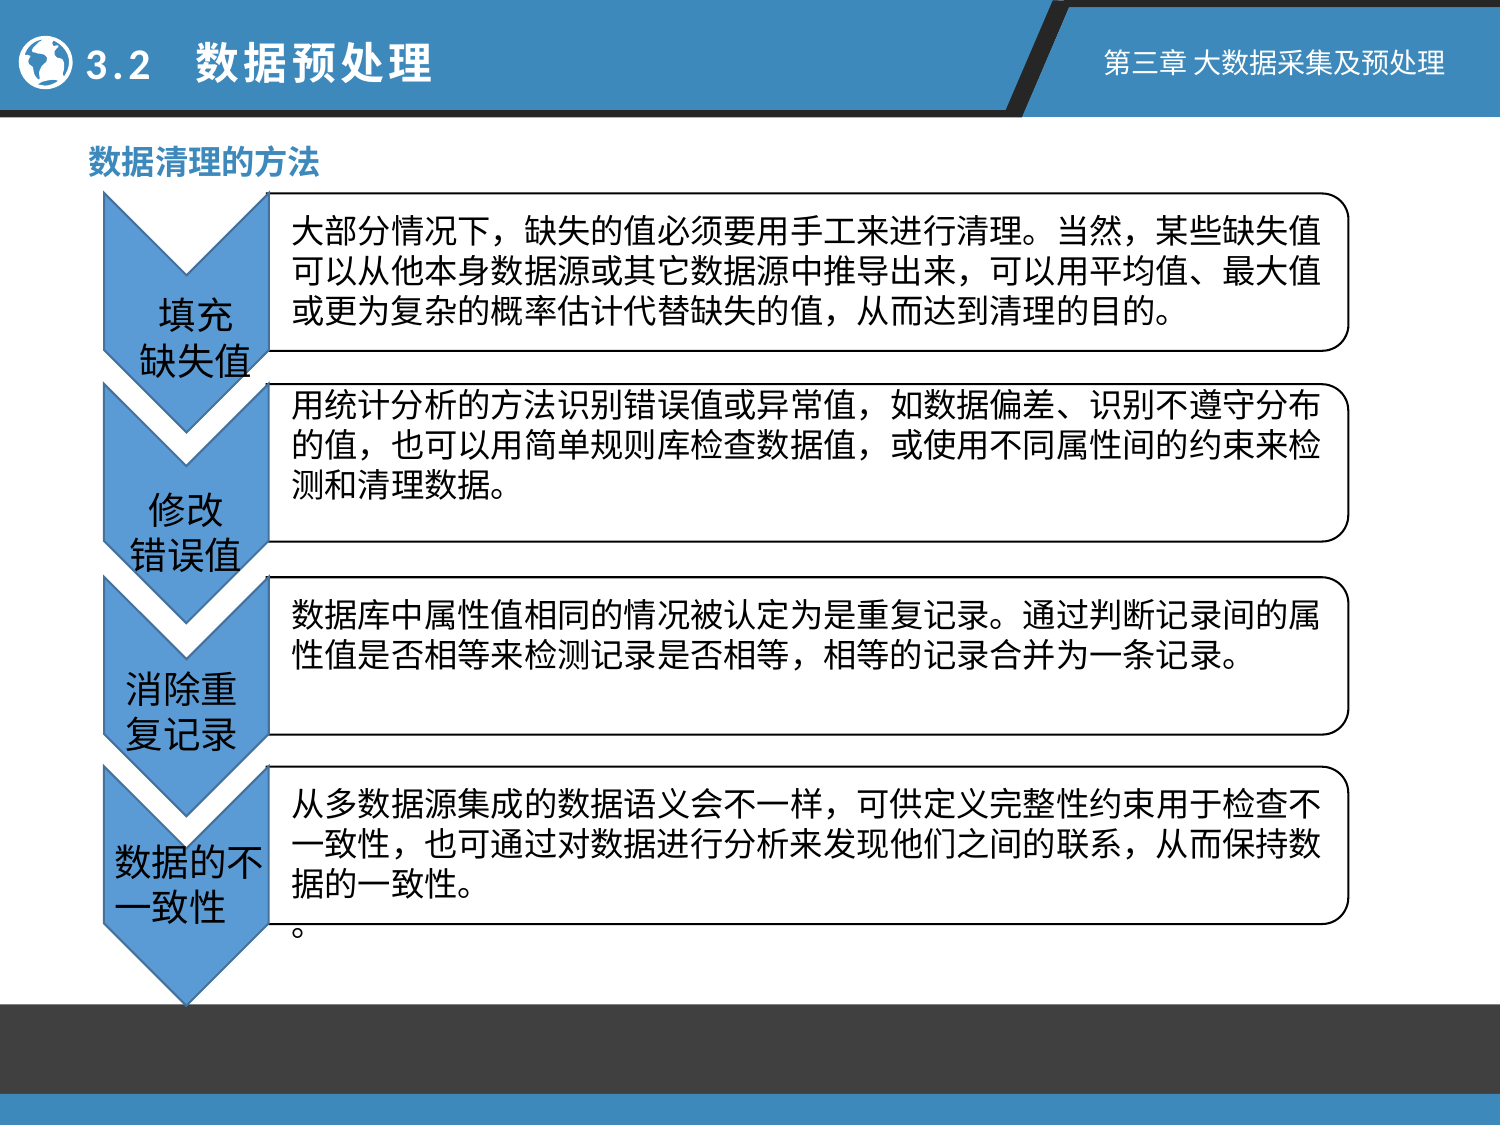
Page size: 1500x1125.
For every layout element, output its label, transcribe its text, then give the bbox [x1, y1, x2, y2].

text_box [103, 376, 1349, 624]
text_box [104, 192, 1349, 433]
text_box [99, 766, 1349, 1006]
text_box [0, 0, 1500, 118]
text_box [104, 576, 1349, 766]
text_box [0, 1003, 1500, 1093]
text_box 数据清理的方法 [73, 133, 337, 189]
text_box [0, 1093, 1500, 1125]
